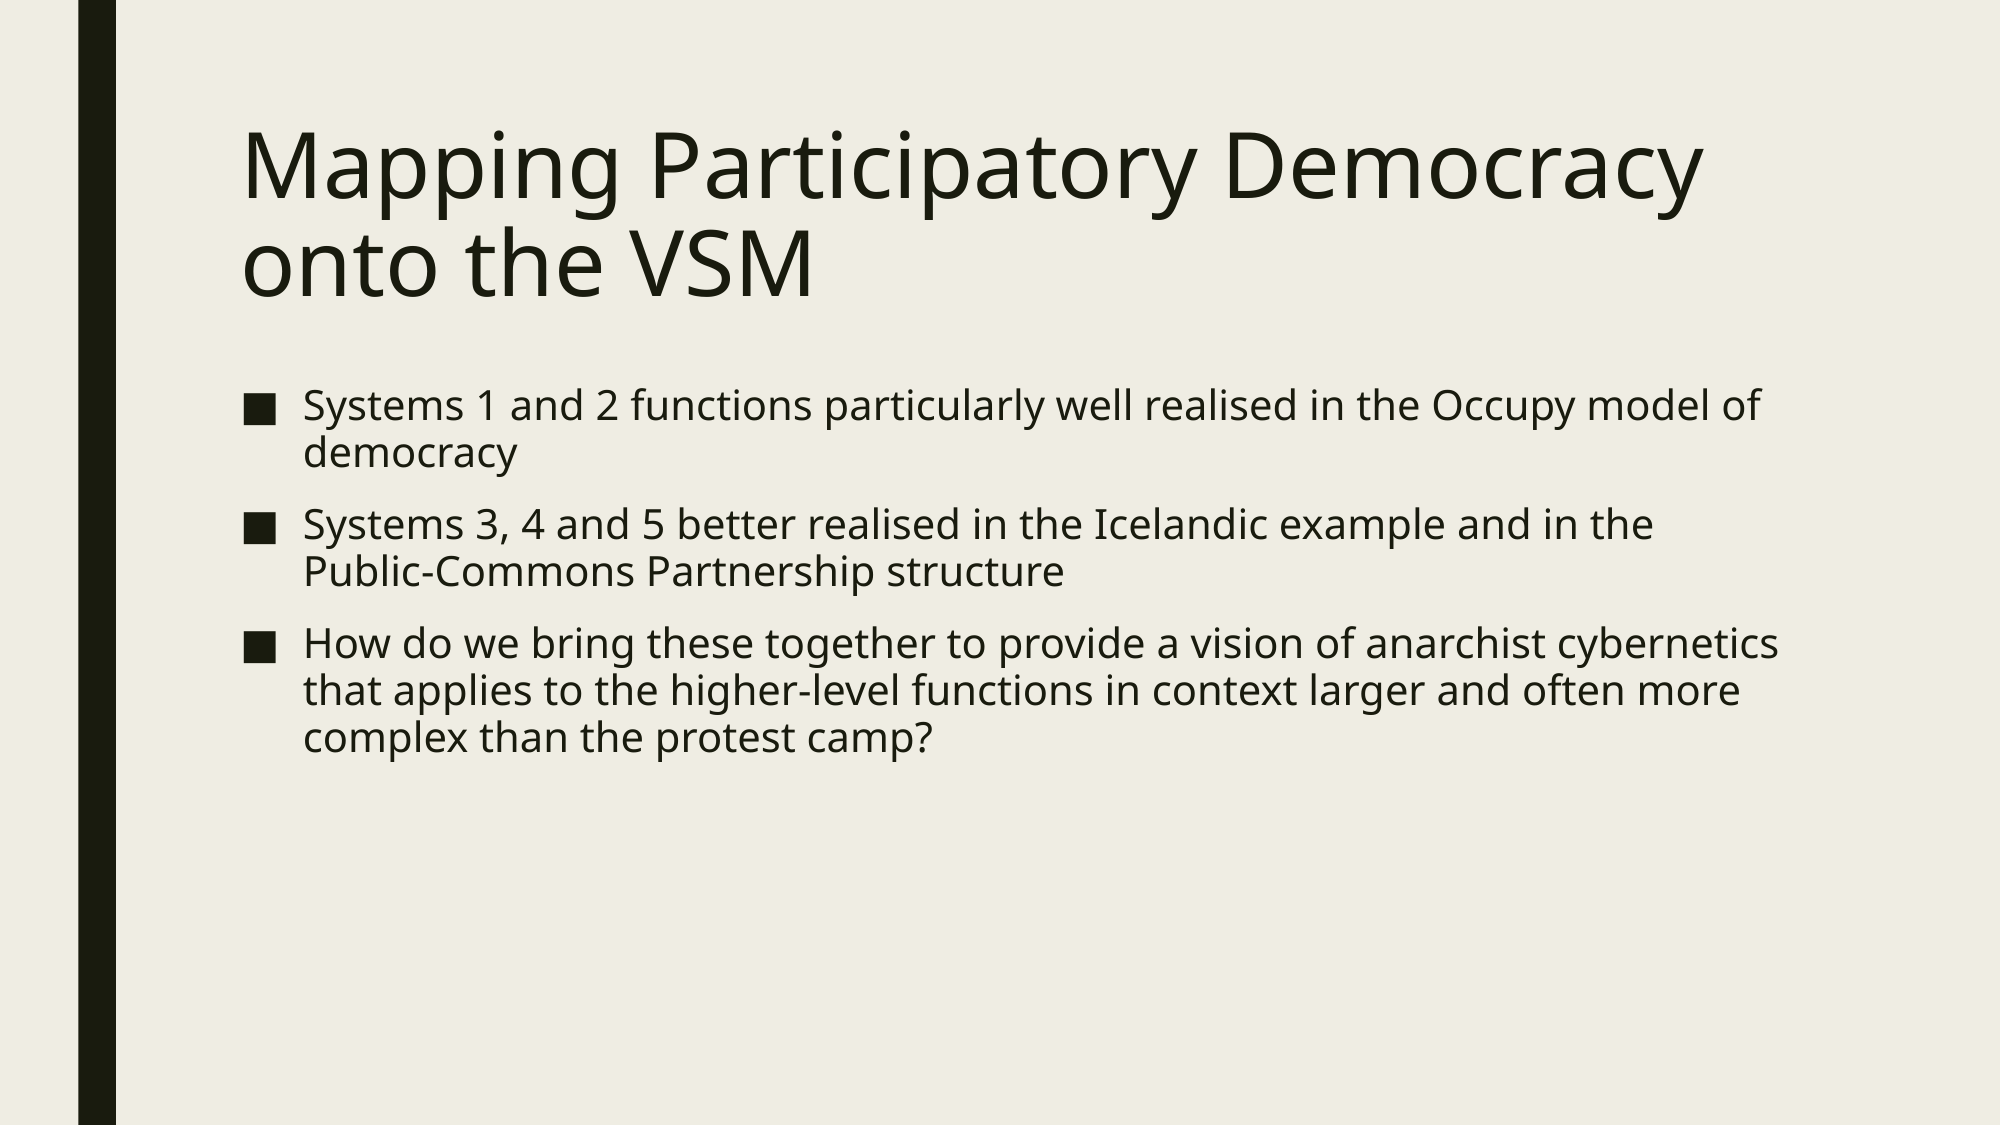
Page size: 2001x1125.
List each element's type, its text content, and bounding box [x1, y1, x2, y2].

list Systems 1 and 2 functions particularly well realised in the Occupy model of democracy Systems 3, 4 and 5 better realised in the Icelandic example and in the Public-Commons Partnership structure How do we bring these together to provide a vision of anarchist cybernetics that applies to the higher-level functions in context larger and often more complex than the protest camp? [225, 375, 1800, 963]
title Mapping Participatory Democracy onto the VSM [225, 112, 1800, 357]
